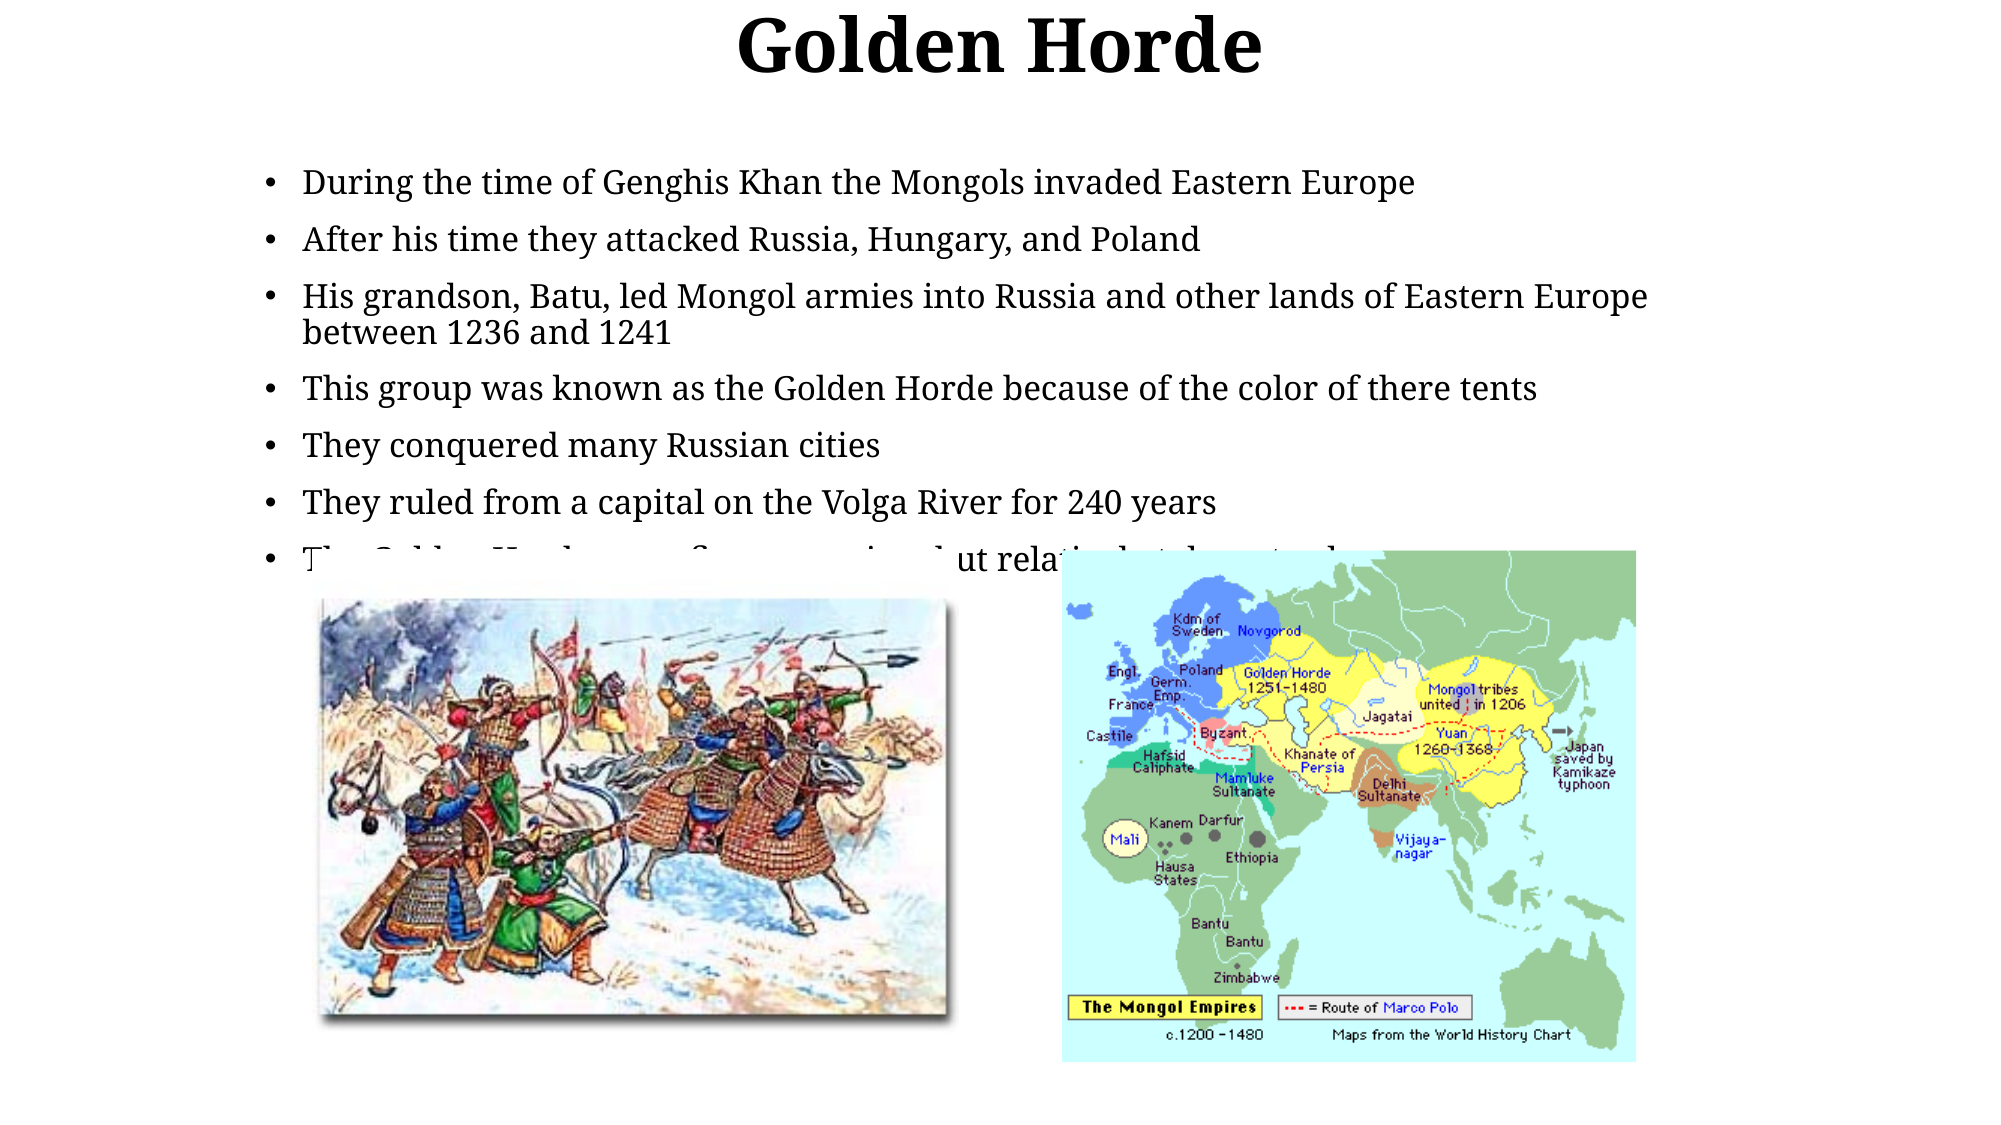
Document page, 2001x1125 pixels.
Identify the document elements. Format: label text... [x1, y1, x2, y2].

picture [1062, 549, 1638, 1064]
list Golden Horde During the time of Genghis Khan the Mongols invaded Eastern Europe After his time they attacked Russia, Hungary, and Poland His grandson, Batu, led Mongol armies into Russia and other lands of Eastern Europe between 1236 and 1241 This group was known as the Golden Horde because of the color of there tents They conquered many Russian cities They ruled from a capital on the Volga River for 240 years The Golden Horde were fierce warriors but relatively tolerant rulers [249, 0, 1750, 1125]
picture [312, 549, 959, 1067]
